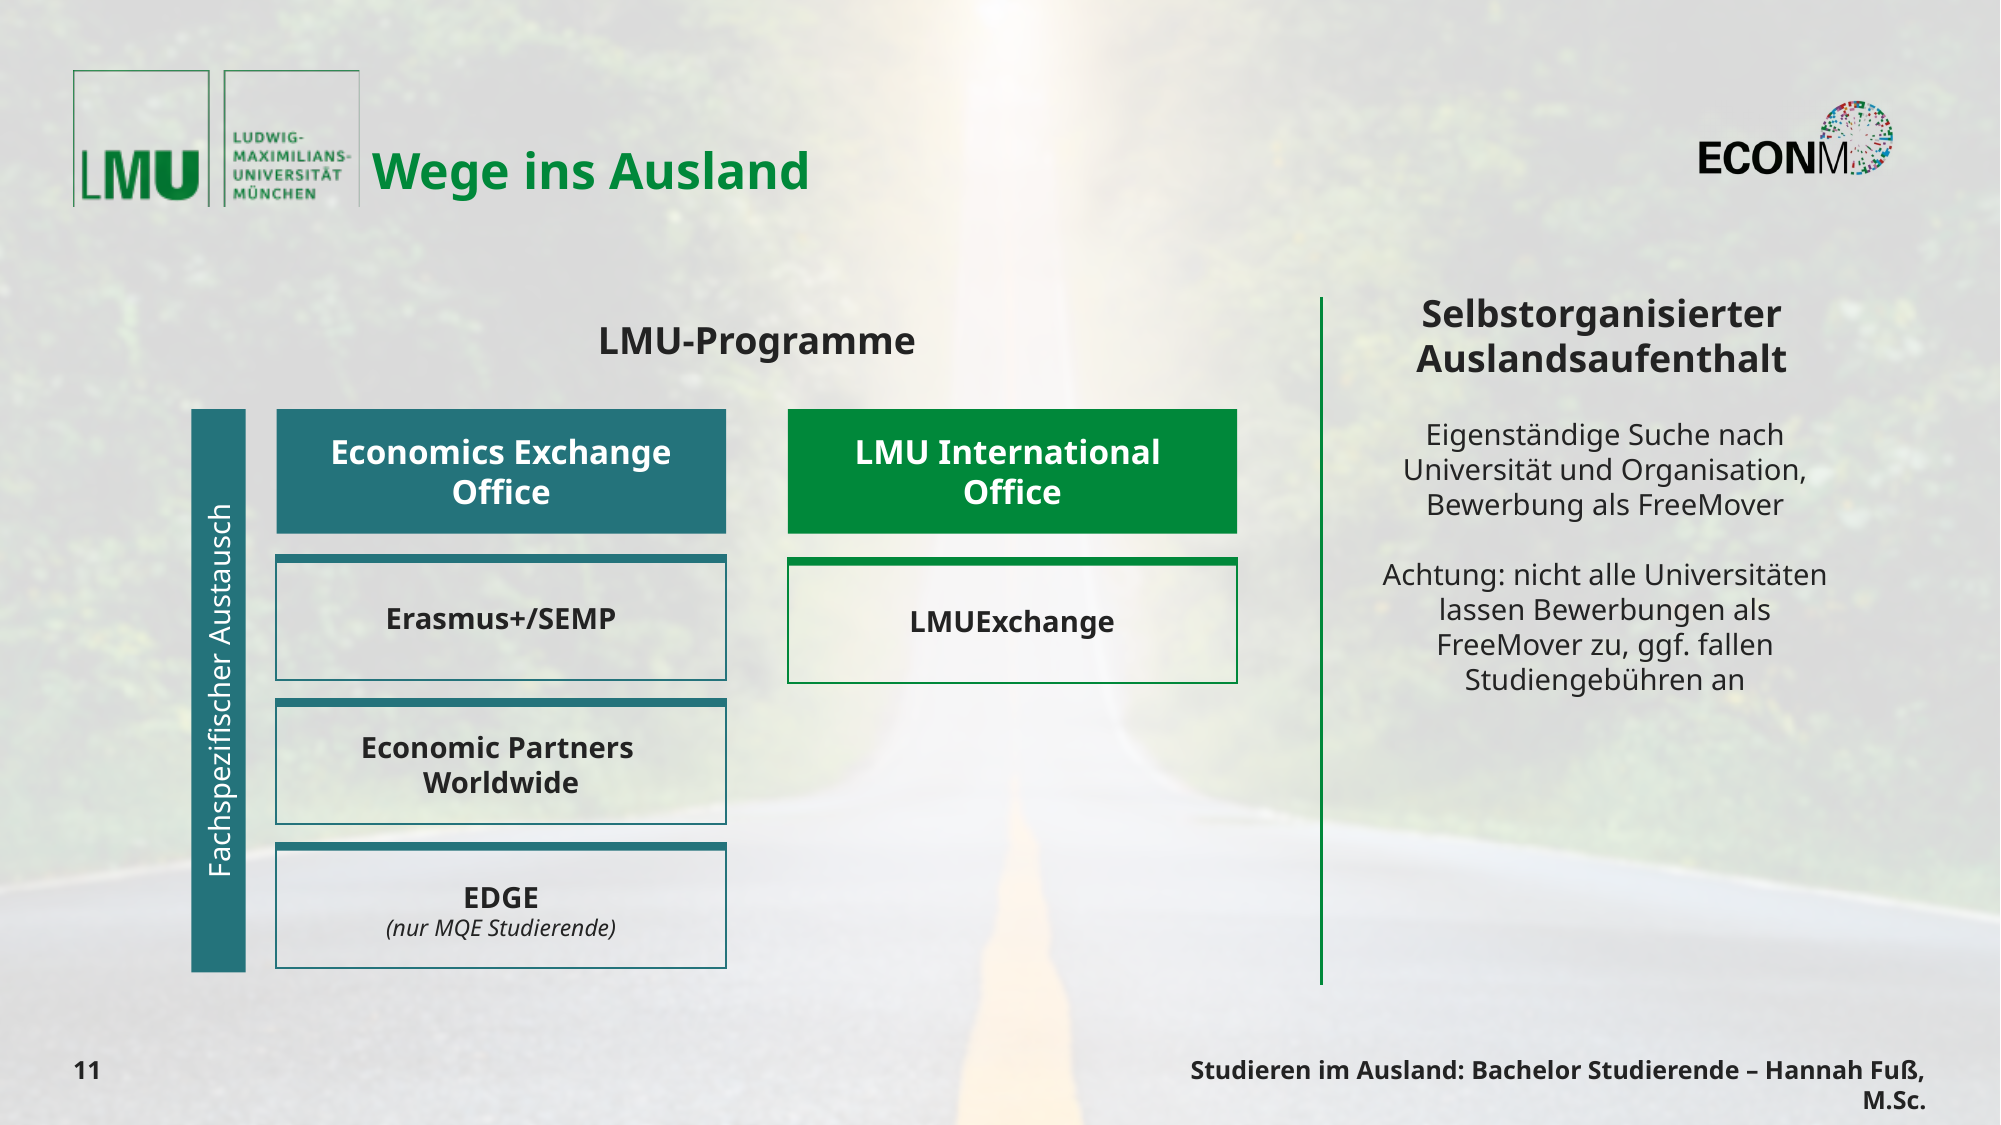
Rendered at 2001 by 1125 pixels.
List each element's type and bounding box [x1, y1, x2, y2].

text_box [276, 555, 726, 973]
picture [0, 0, 2000, 1125]
text_box [787, 558, 1238, 683]
text_box [1352, 288, 1858, 707]
